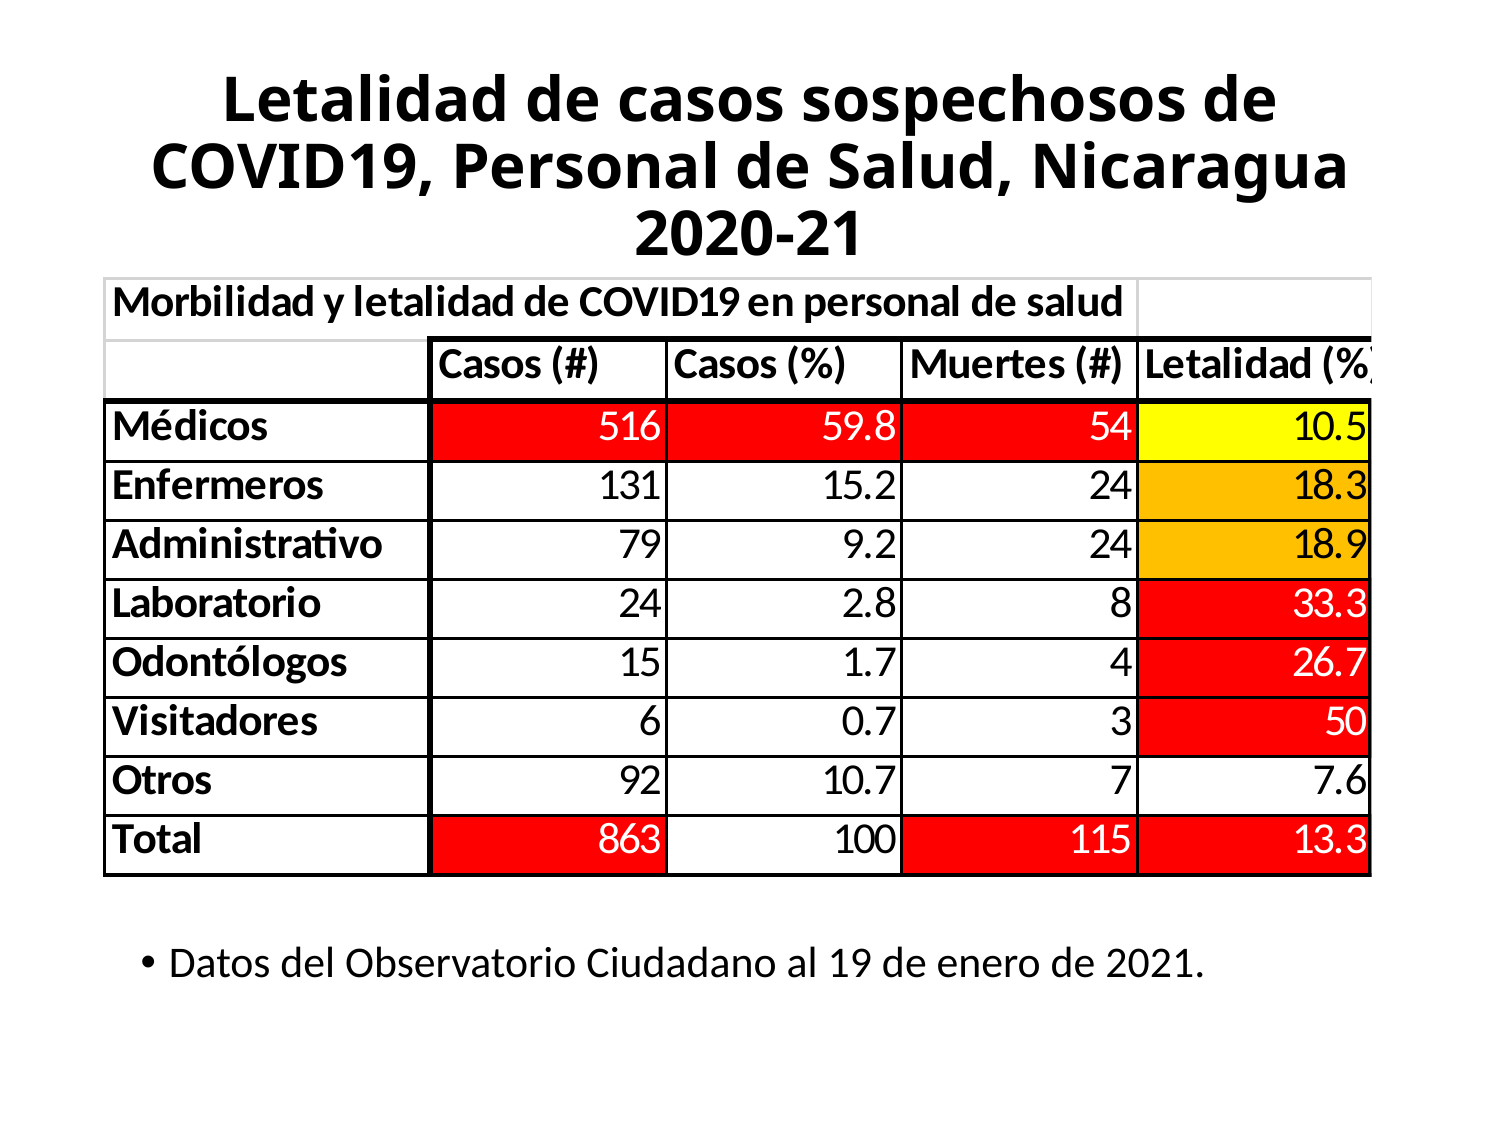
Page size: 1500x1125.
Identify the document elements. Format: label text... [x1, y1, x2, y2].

list Datos del Observatorio Ciudadano al 19 de enero de 2021. [125, 932, 1365, 1014]
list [103, 277, 1375, 880]
title Letalidad de casos sospechosos de COVID19, Personal de Salud, Nicaragua 2020-21 [103, 59, 1397, 278]
